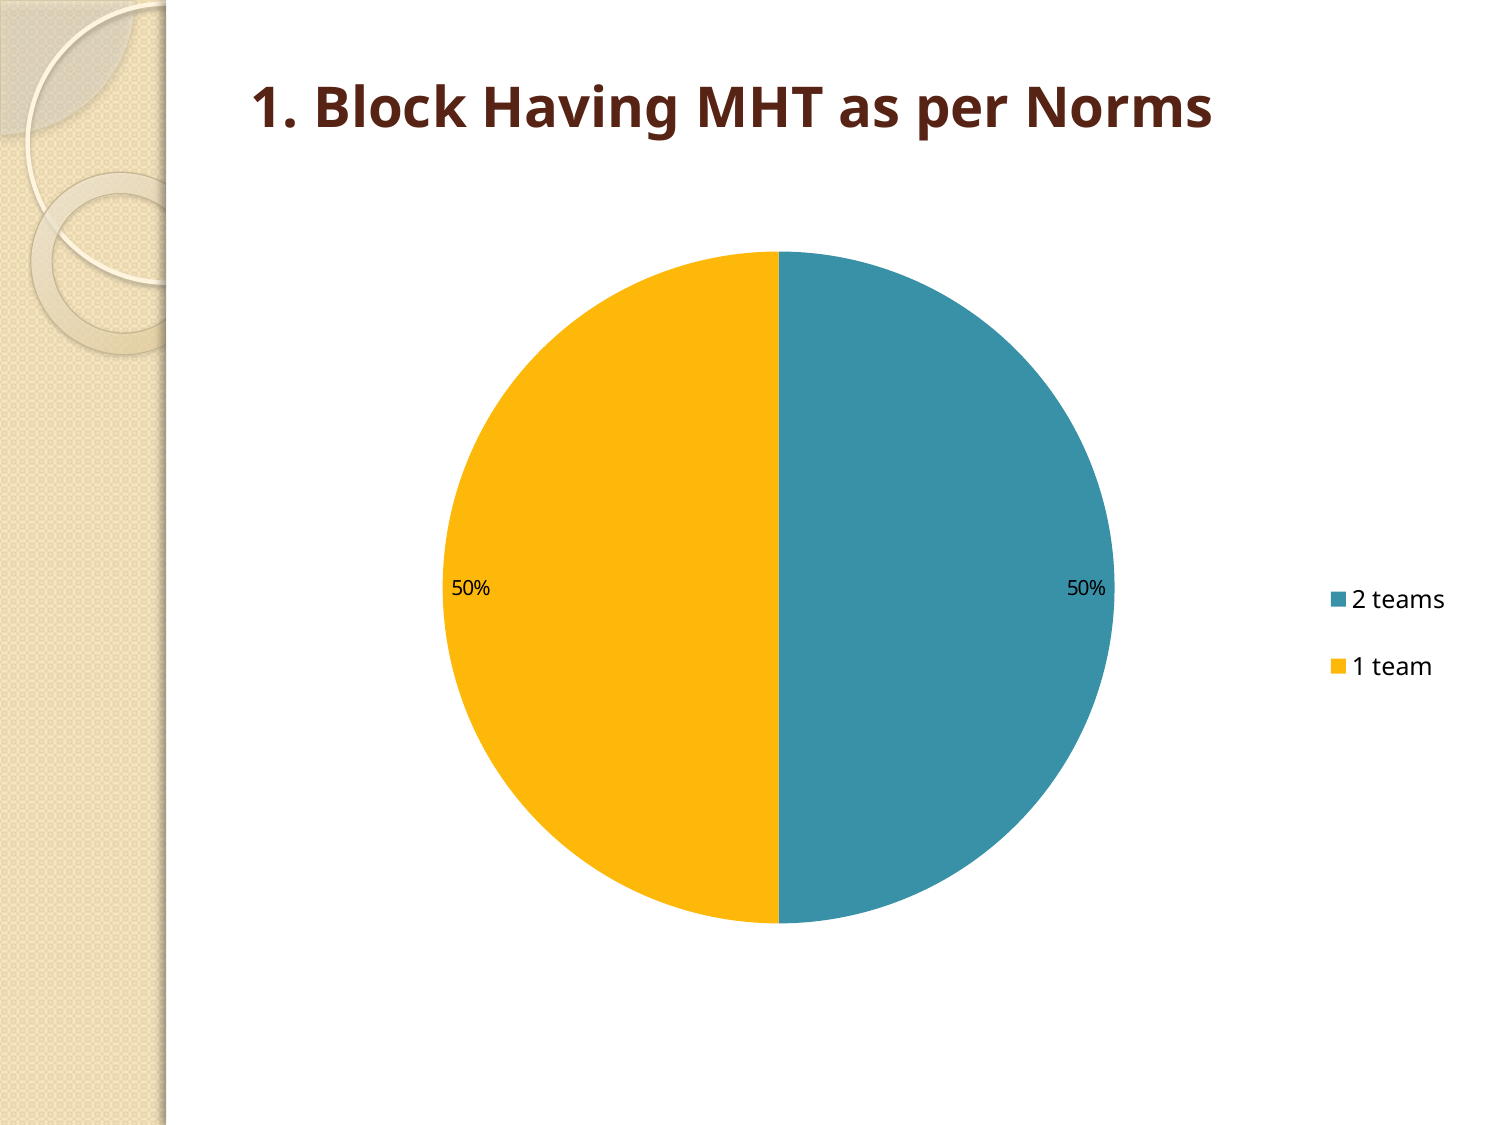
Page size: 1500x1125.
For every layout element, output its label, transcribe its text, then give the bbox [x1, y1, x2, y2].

chart [235, 237, 1466, 938]
title 1. Block Having MHT as per Norms [235, 45, 1466, 233]
